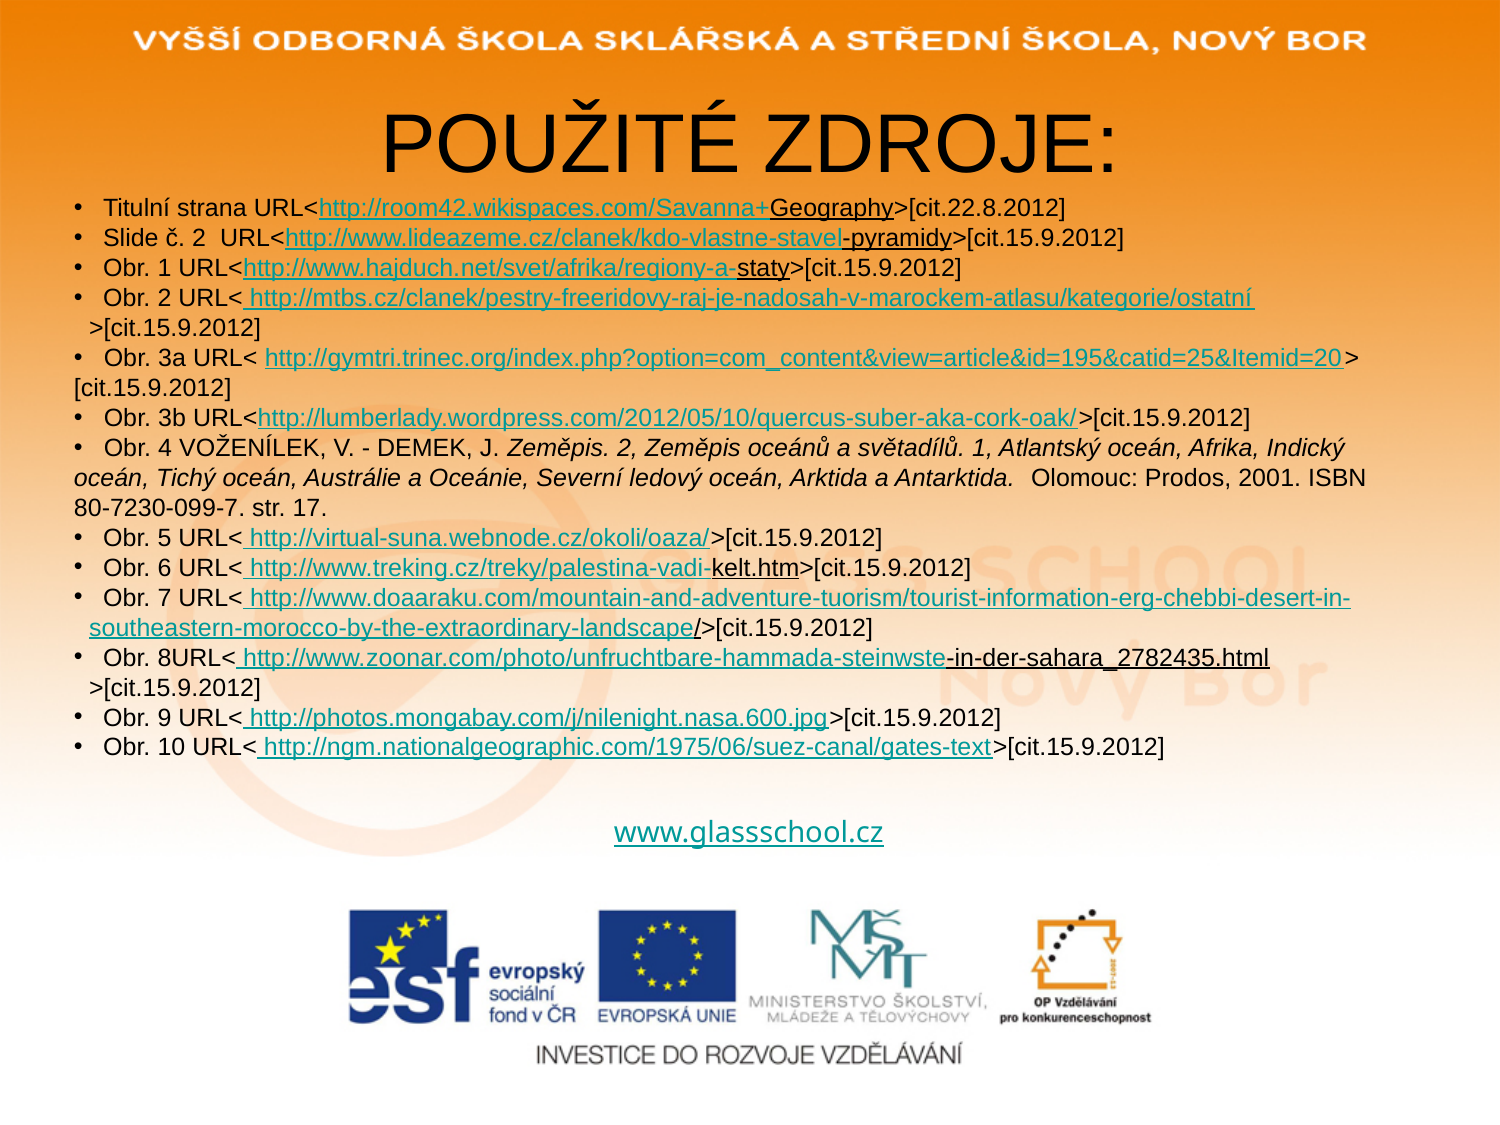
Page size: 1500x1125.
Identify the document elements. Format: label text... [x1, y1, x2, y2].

text_box Titulní strana URL<http://room42.wikispaces.com/Savanna+Geography>[cit.22.8.2012] Slide č. 2 URL<http://www.lideazeme.cz/clanek/kdo-vlastne-stavel-pyramidy>[cit.15.9.2012] Obr. 1 URL<http://www.hajduch.net/svet/afrika/regiony-a-staty>[cit.15.9.2012] Obr. 2 URL< http://mtbs.cz/clanek/pestry-freeridovy-raj-je-nadosah-v-marockem-atlasu/kategorie/ostatní>[cit.15.9.2012] Obr. 3a URL< http://gymtri.trinec.org/index.php?option=com_content&view=article&id=195&catid=25&Itemid=20> [cit.15.9.2012] Obr. 3b URL<http://lumberlady.wordpress.com/2012/05/10/quercus-suber-aka-cork-oak/>[cit.15.9.2012] Obr. 4 VOŽENÍLEK, V. - DEMEK, J. Zeměpis. 2, Zeměpis oceánů a světadílů. 1, Atlantský oceán, Afrika, Indický oceán, Tichý oceán, Austrálie a Oceánie, Severní ledový oceán, Arktida a Antarktida. Olomouc: Prodos, 2001. ISBN 80-7230-099-7. str. 17. Obr. 5 URL< http://virtual-suna.webnode.cz/okoli/oaza/>[cit.15.9.2012] Obr. 6 URL< http://www.treking.cz/treky/palestina-vadi-kelt.htm>[cit.15.9.2012] Obr. 7 URL< http://www.doaaraku.com/mountain-and-adventure-tuorism/tourist-information-erg-chebbi-desert-in-southeastern-morocco-by-the-extraordinary-landscape/>[cit.15.9.2012] Obr. 8URL< http://www.zoonar.com/photo/unfruchtbare-hammada-steinwste-in-der-sahara_2782435.html>[cit.15.9.2012] Obr. 9 URL< http://photos.mongabay.com/j/nilenight.nasa.600.jpg>[cit.15.9.2012] Obr. 10 URL< http://ngm.nationalgeographic.com/1975/06/suez-canal/gates-text>[cit.15.9.2012] [59, 184, 1424, 905]
picture [0, 0, 1500, 1125]
title POUŽITÉ ZDROJE: [74, 44, 1426, 233]
